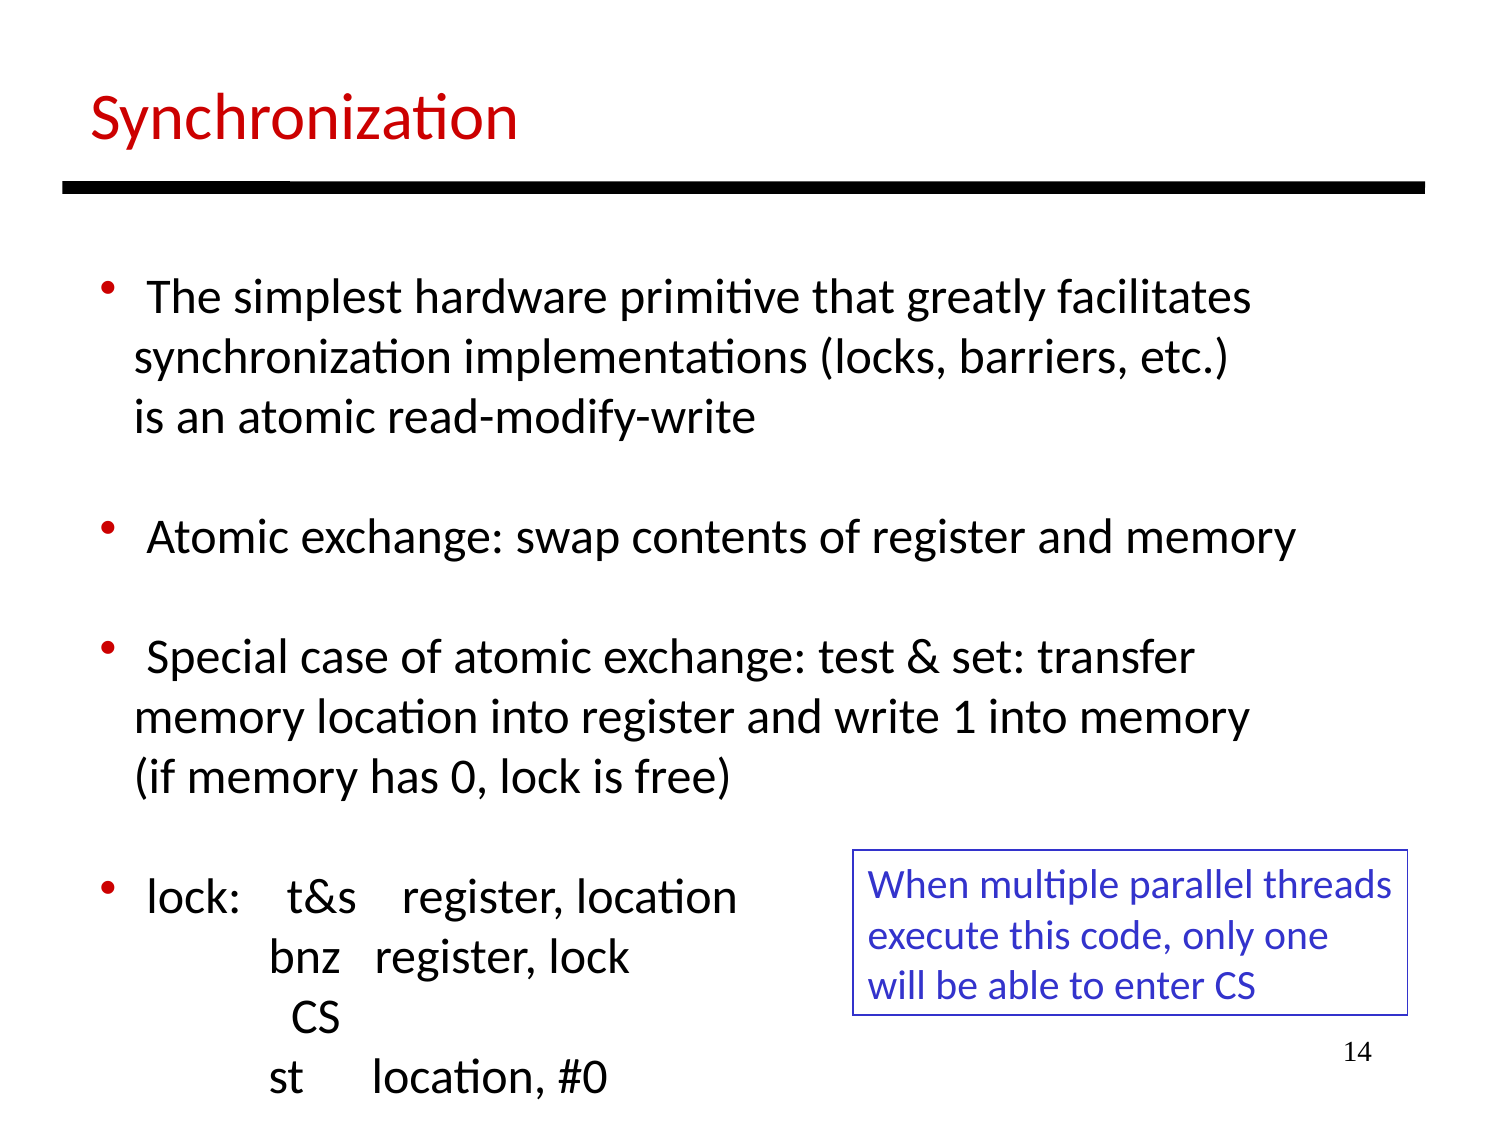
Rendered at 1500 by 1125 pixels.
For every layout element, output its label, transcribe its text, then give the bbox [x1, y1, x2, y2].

text_box Synchronization [75, 65, 535, 160]
text_box When multiple parallel threads execute this code, only one will be able to enter CS [852, 849, 1408, 1015]
text_box The simplest hardware primitive that greatly facilitates synchronization implementations (locks, barriers, etc.) is an atomic read-modify-write Atomic exchange: swap contents of register and memory Special case of atomic exchange: test & set: transfer memory location into register and write 1 into memory (if memory has 0, lock is free) lock: t&s register, location bnz register, lock CS st location, #0 [84, 256, 1312, 1112]
slide_number 14 [1312, 1025, 1388, 1100]
